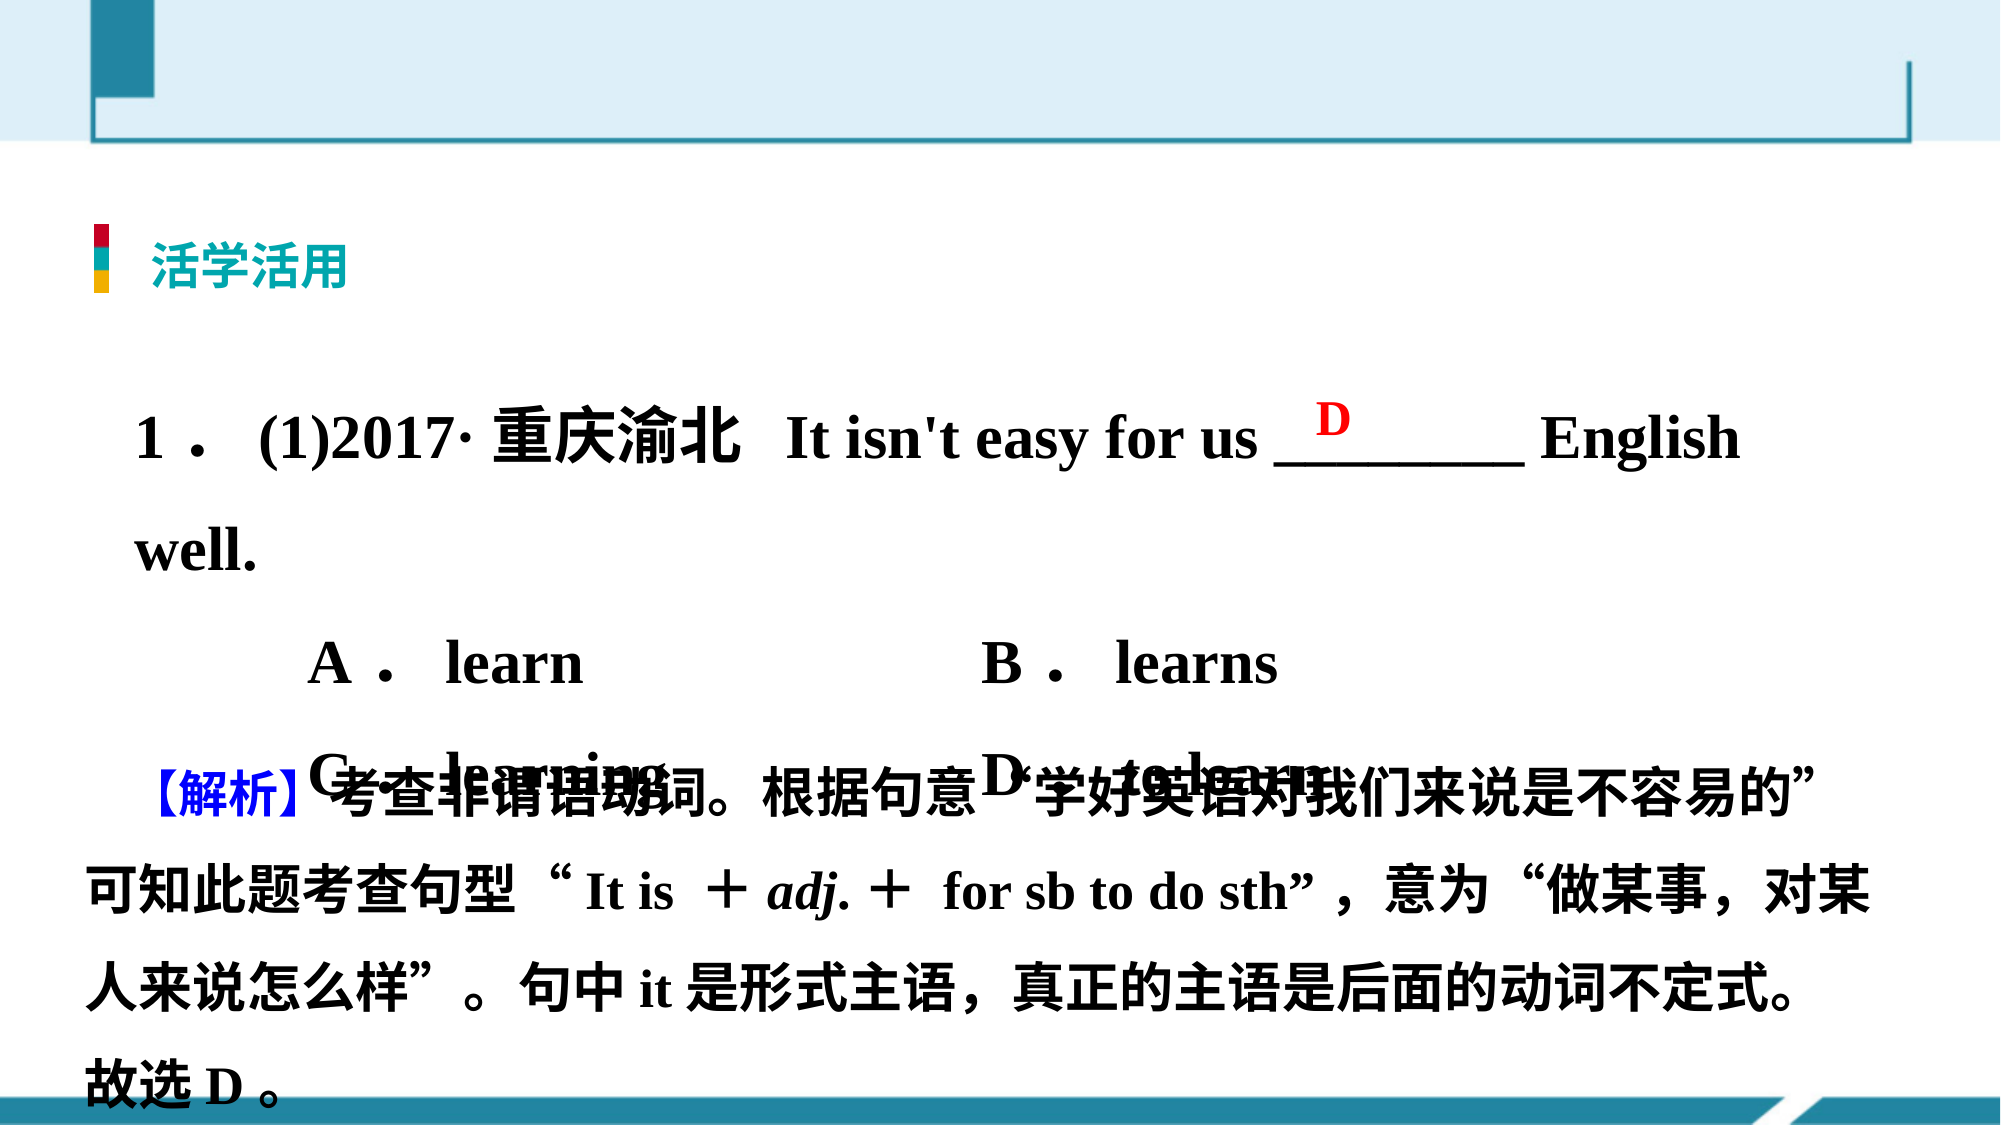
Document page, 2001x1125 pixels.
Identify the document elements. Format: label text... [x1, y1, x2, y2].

text_box 1．(1)2017·重庆渝北 It isn't easy for us ________ English well. A．learn B．learns C．learning D．to learn [119, 350, 1871, 816]
text_box 【解析】考查非谓语动词。根据句意“学好英语对我们来说是不容易的”可知此题考查句型“It is ＋adj.＋ for sb to do sth”，意为“做某事，对某人来说怎么样”。句中it是形式主语，真正的主语是后面的动词不定式。故选D。 [69, 718, 1892, 1124]
text_box 活学活用 [136, 197, 366, 302]
picture [0, 0, 2001, 1125]
text_box D [1301, 377, 1367, 453]
